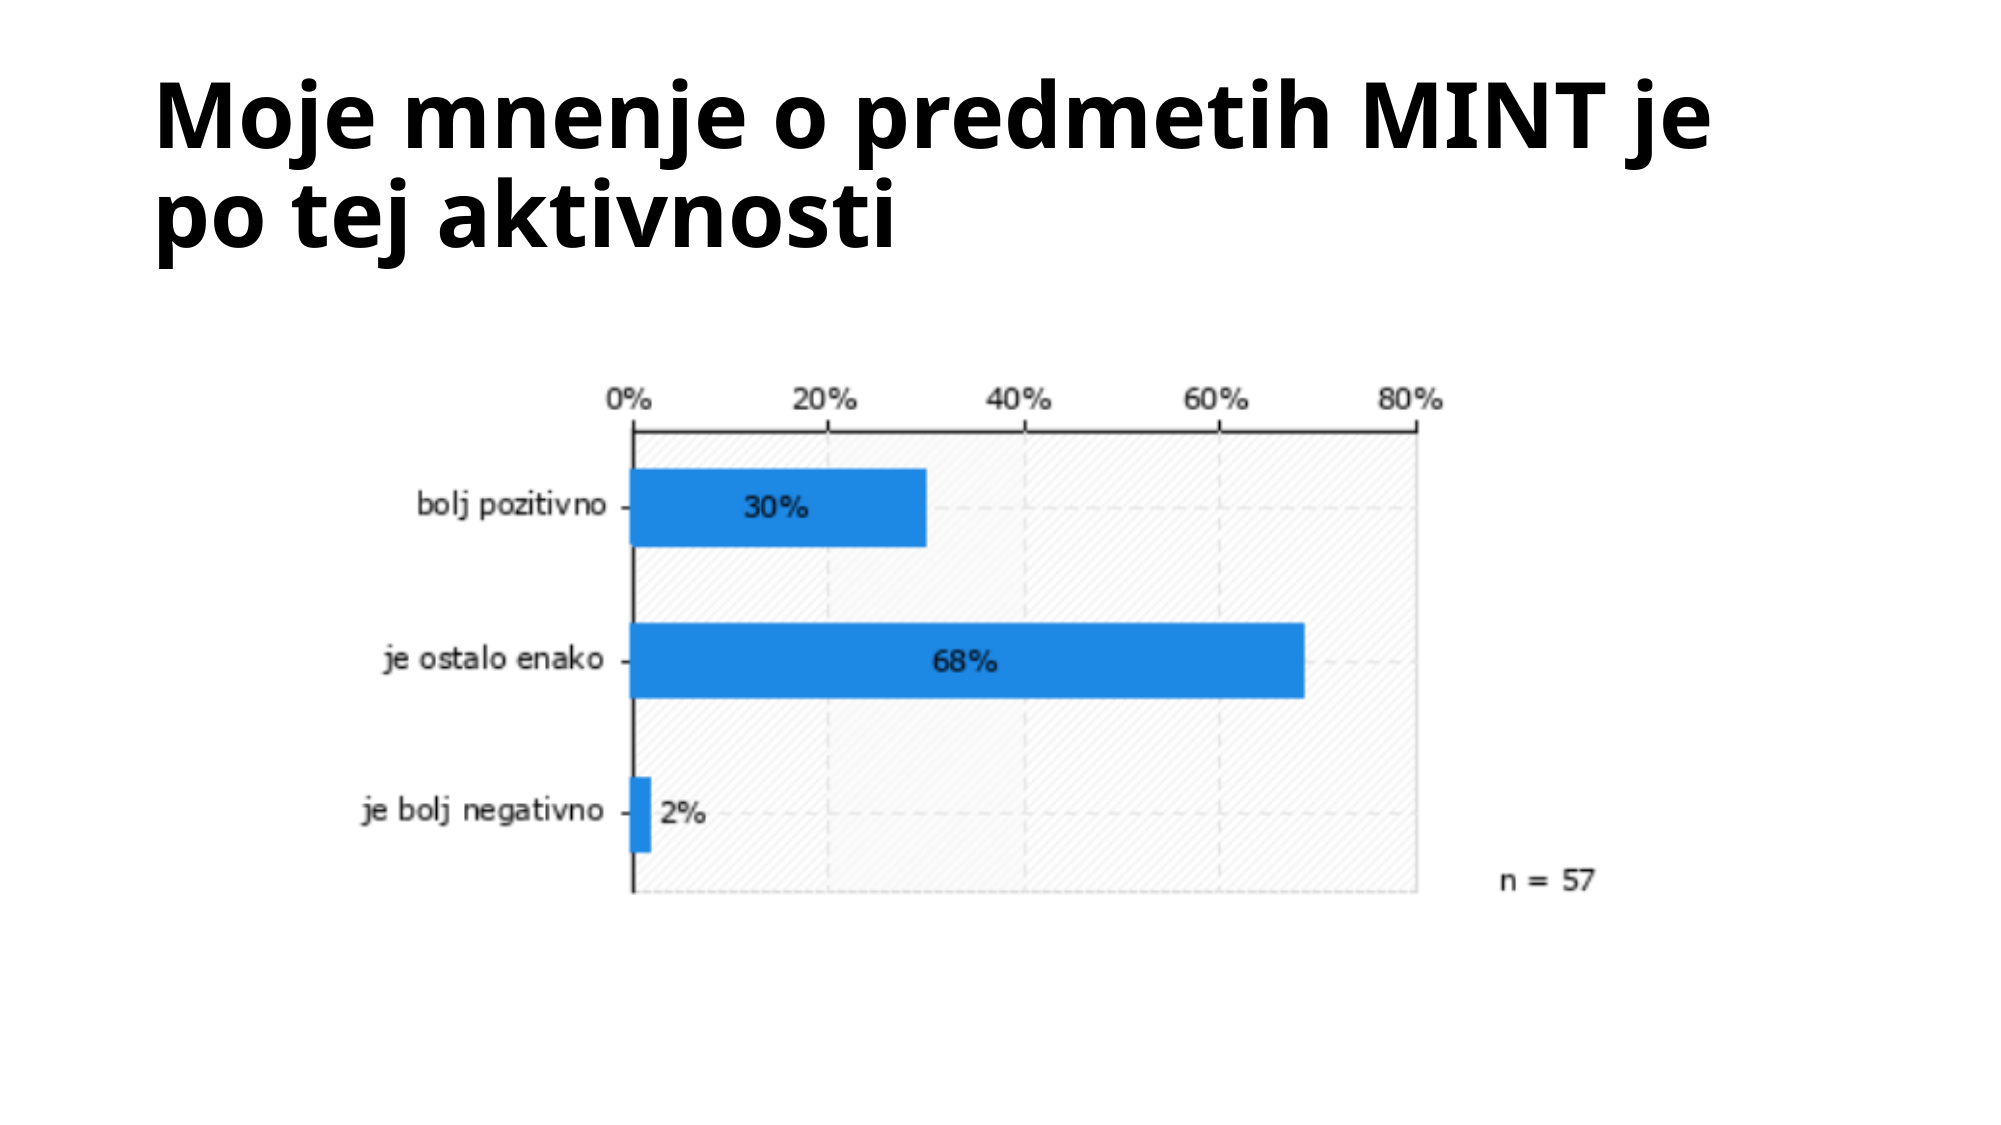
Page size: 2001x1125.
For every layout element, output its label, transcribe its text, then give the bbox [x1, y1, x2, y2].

title Moje mnenje o predmetih MINT je po tej aktivnosti [137, 59, 1863, 278]
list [301, 327, 1653, 949]
